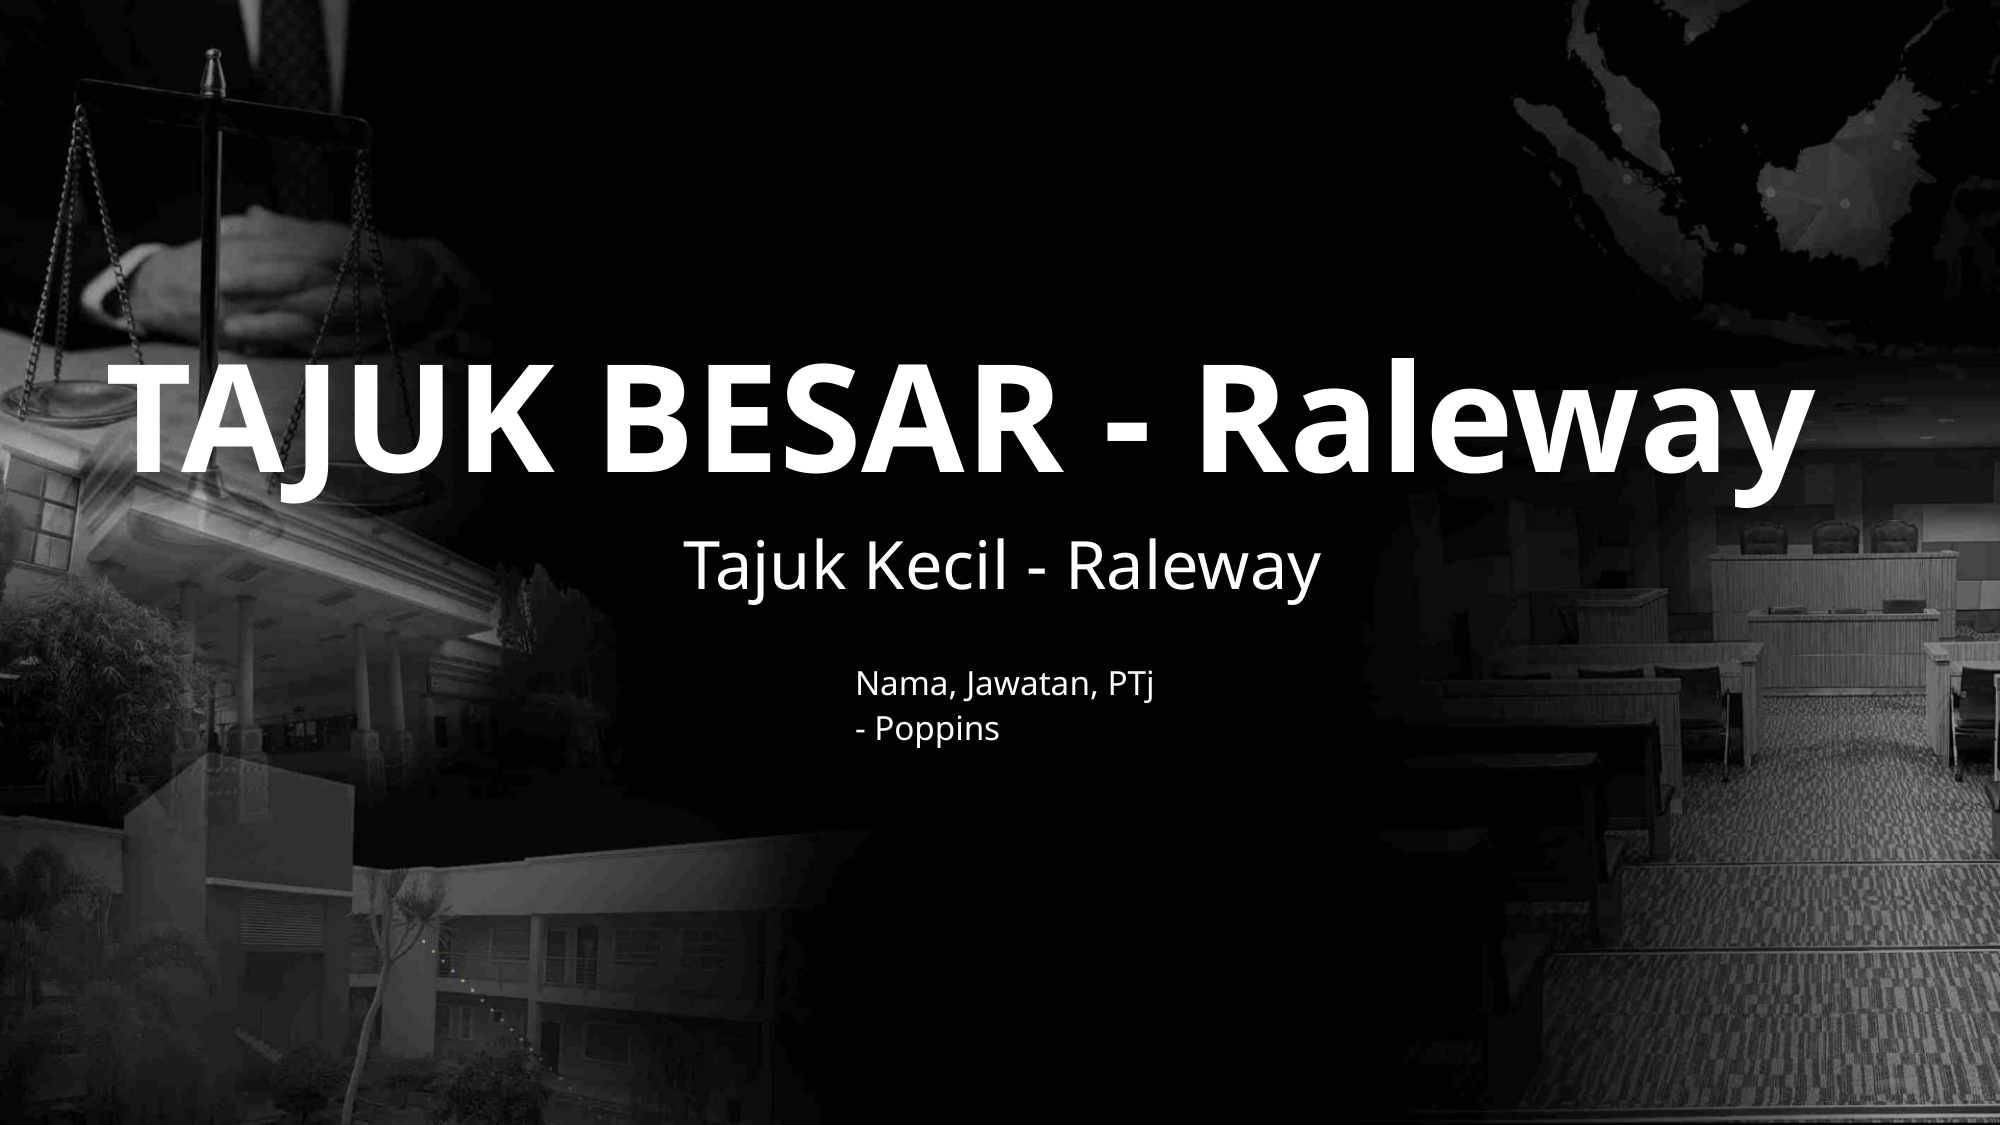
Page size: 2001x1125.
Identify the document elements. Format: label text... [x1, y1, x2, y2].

text_box [0, 0, 2000, 1125]
text_box Nama, Jawatan, PTj - Poppins [855, 657, 1170, 747]
text_box TAJUK BESAR - Raleway [105, 335, 1930, 503]
text_box Tajuk Kecil - Raleway [683, 528, 1349, 604]
